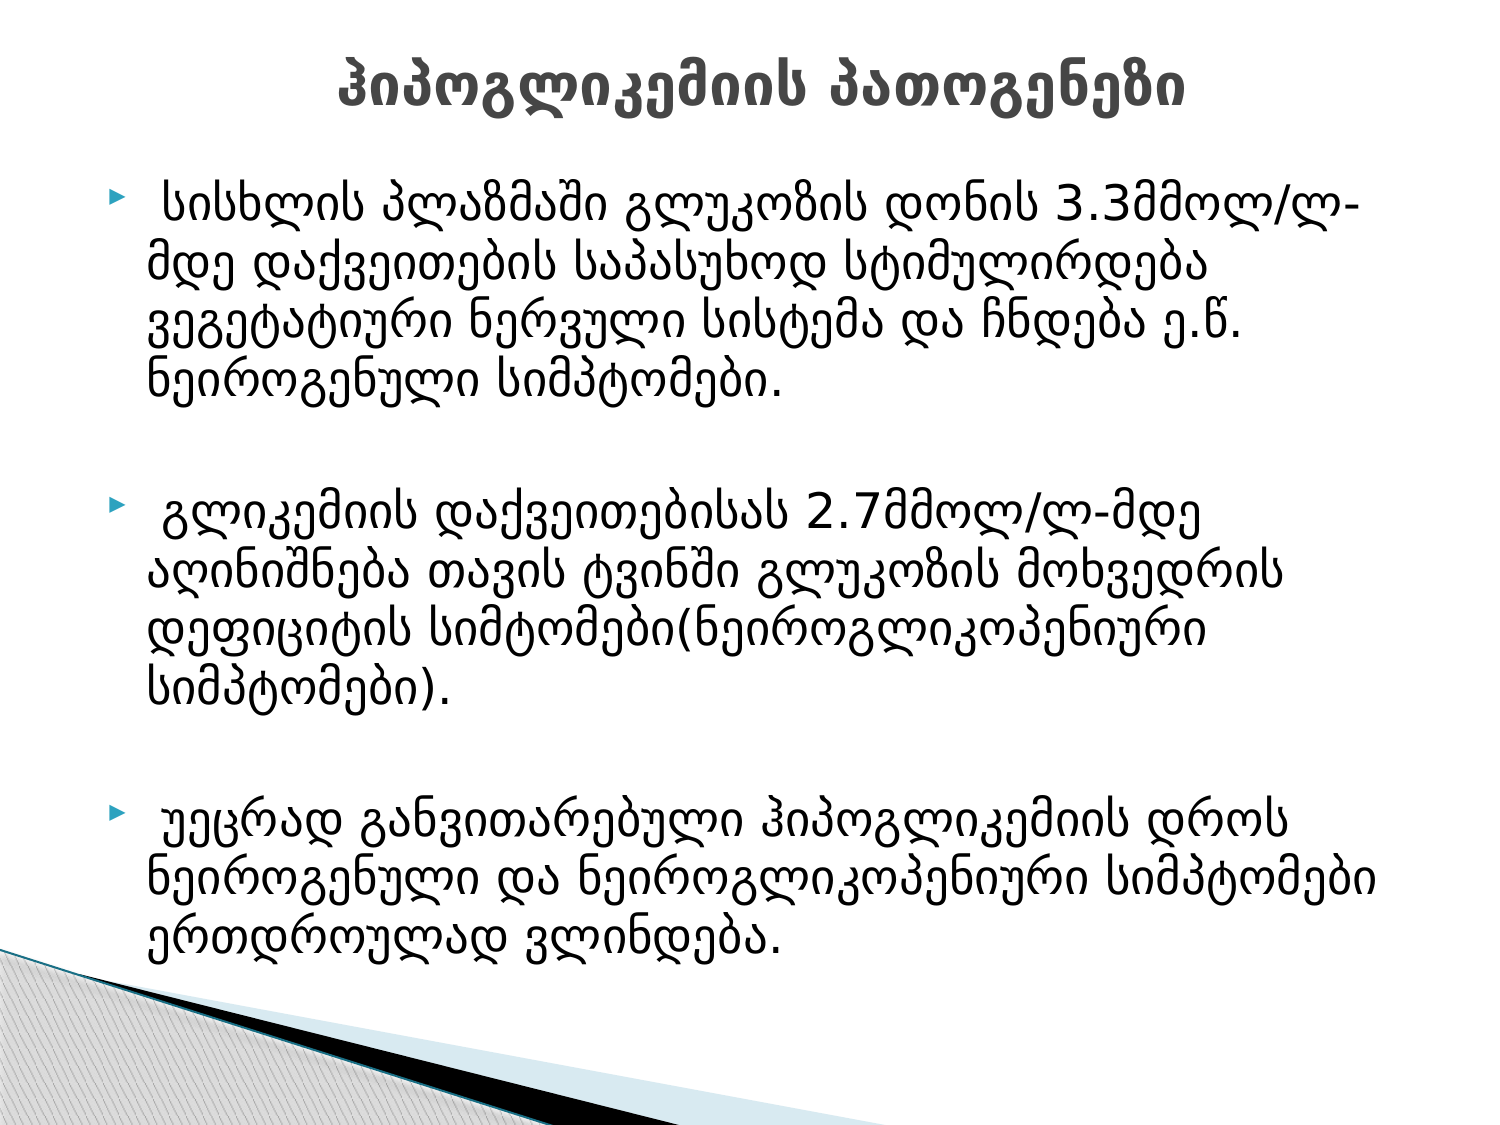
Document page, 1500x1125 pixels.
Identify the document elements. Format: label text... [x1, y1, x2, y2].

list სისხლის პლაზმაში გლუკოზის დონის 3.3მმოლ/ლ-მდე დაქვეითების საპასუხოდ სტიმულირდება ვეგეტატიური ნერვული სისტემა და ჩნდება ე.წ. ნეიროგენული სიმპტომები. გლიკემიის დაქვეითებისას 2.7მმოლ/ლ-მდე აღინიშნება თავის ტვინში გლუკოზის მოხვედრის დეფიციტის სიმტომები(ნეიროგლიკოპენიური სიმპტომები). უეცრად განვითარებული ჰიპოგლიკემიის დროს ნეიროგენული და ნეიროგლიკოპენიური სიმპტომები ერთდროულად ვლინდება. [75, 164, 1430, 986]
title ჰიპოგლიკემიის პათოგენეზი [82, 0, 1442, 188]
